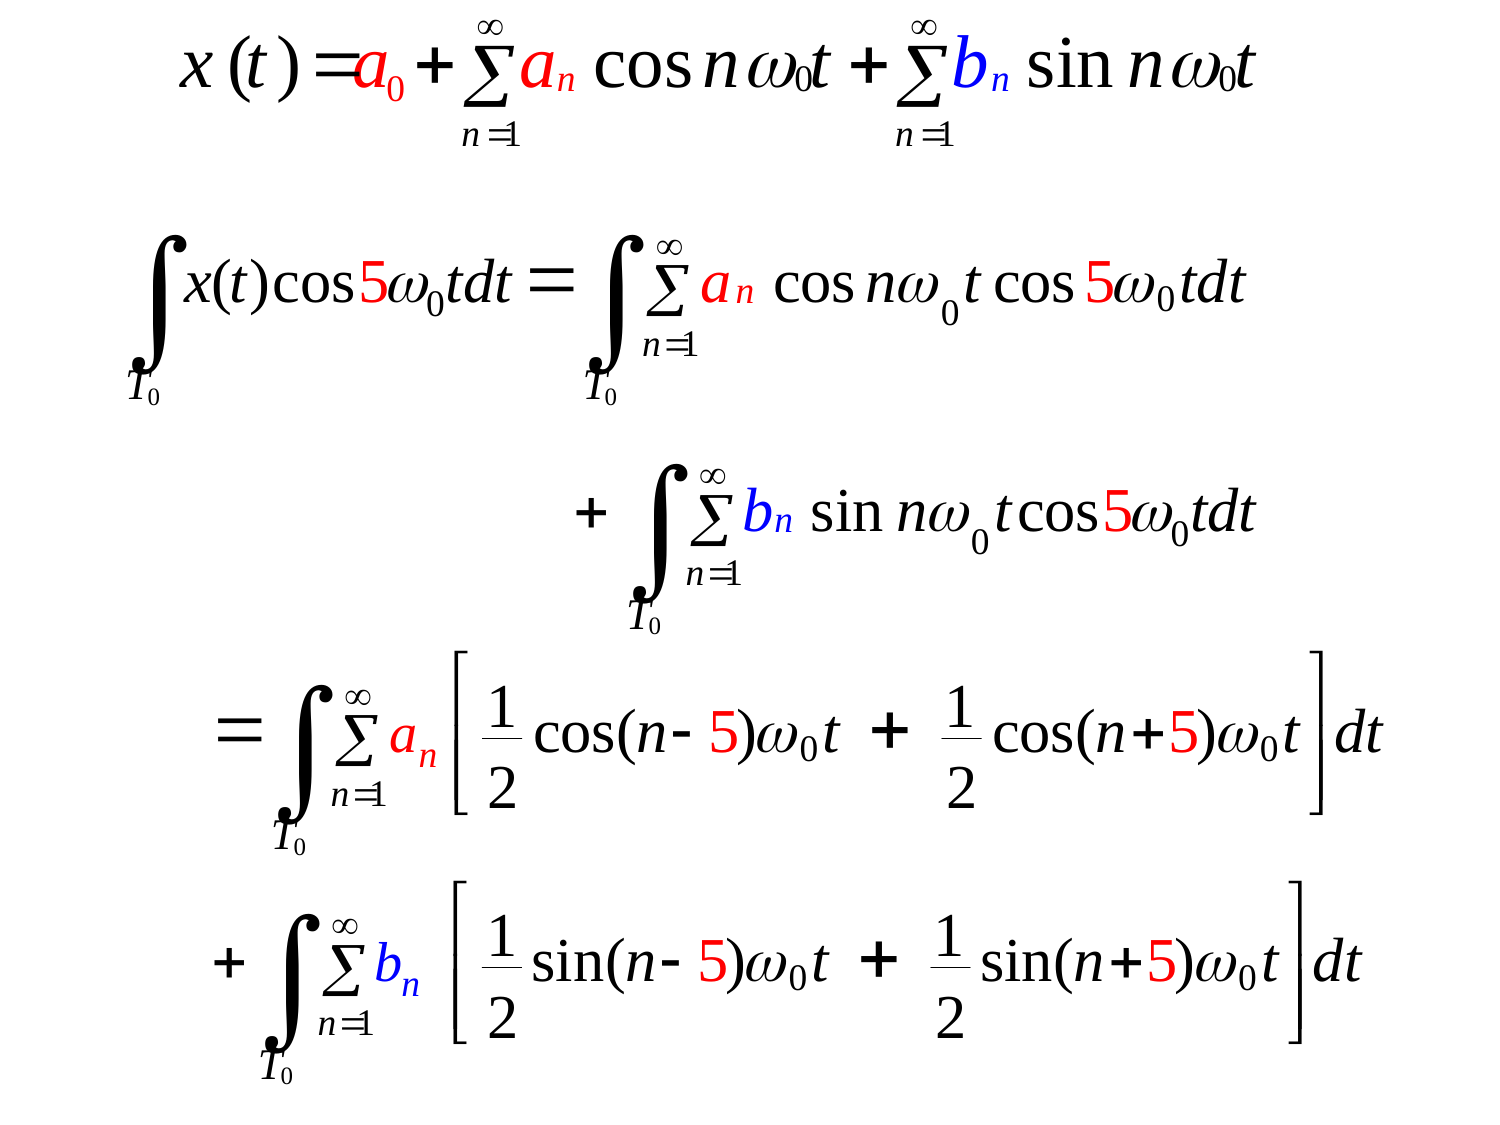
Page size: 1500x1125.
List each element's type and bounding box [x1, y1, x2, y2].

text_box [107, 187, 1266, 644]
text_box [174, 0, 1274, 154]
text_box [205, 637, 1393, 1094]
